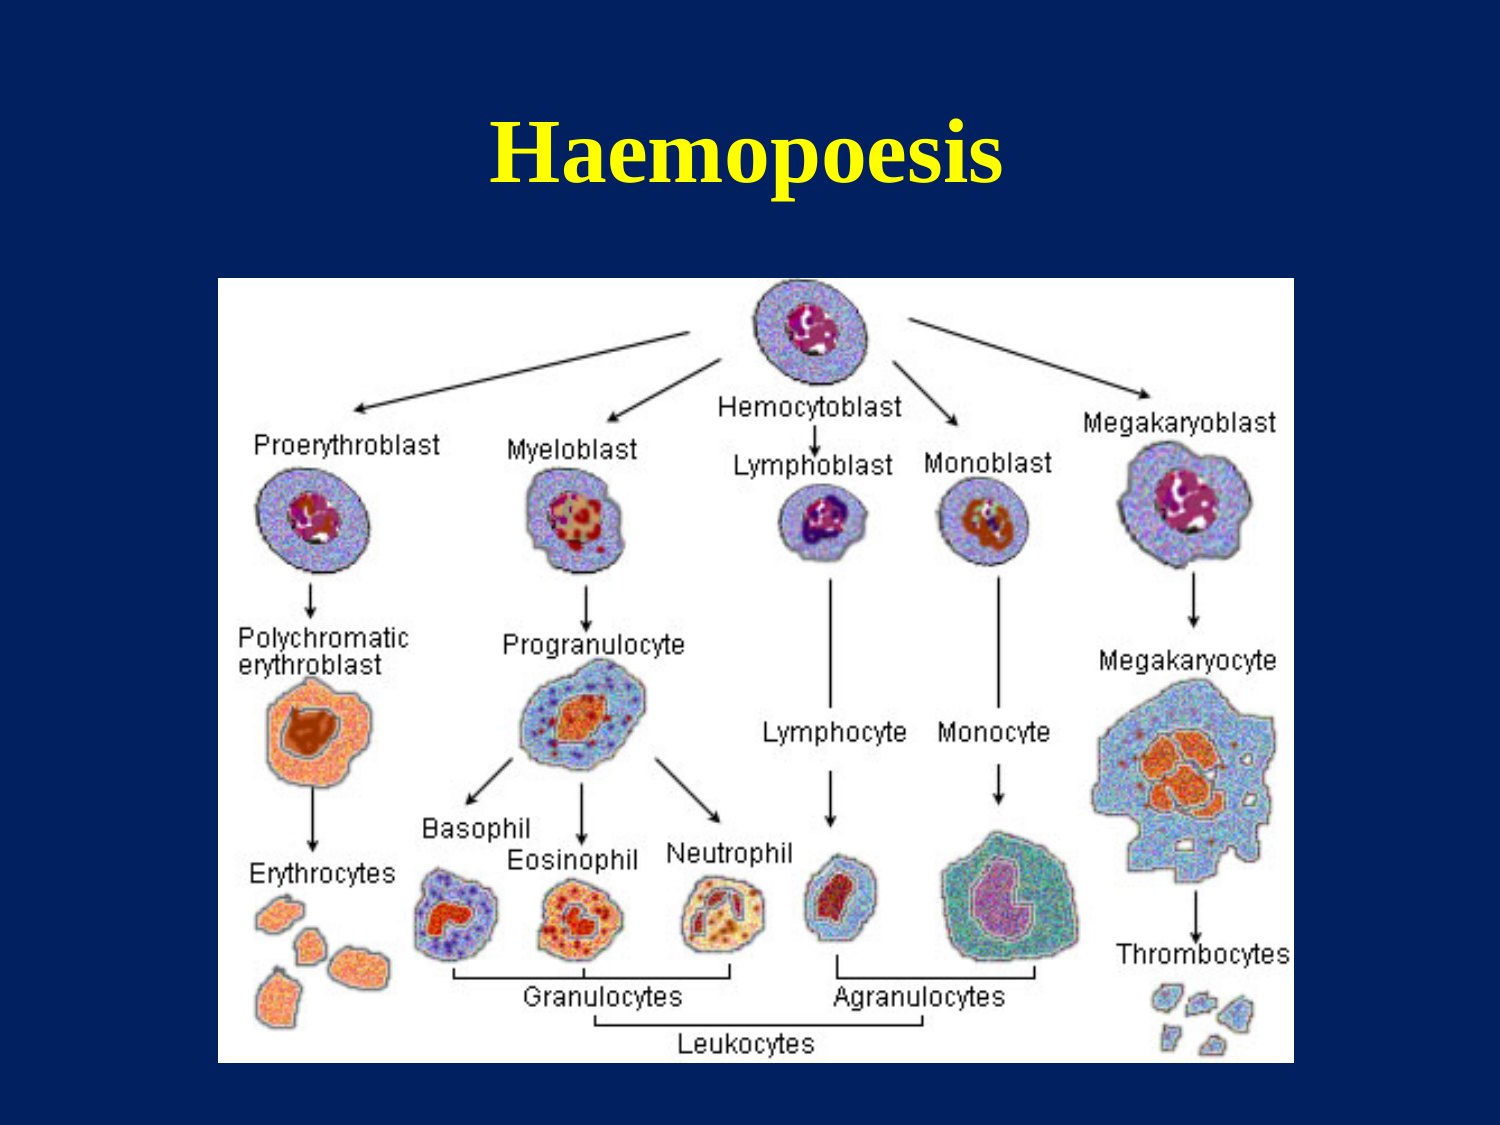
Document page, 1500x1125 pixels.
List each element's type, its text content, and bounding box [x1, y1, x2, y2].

title Haemopoesis [49, 37, 1446, 256]
picture [218, 278, 1294, 1063]
